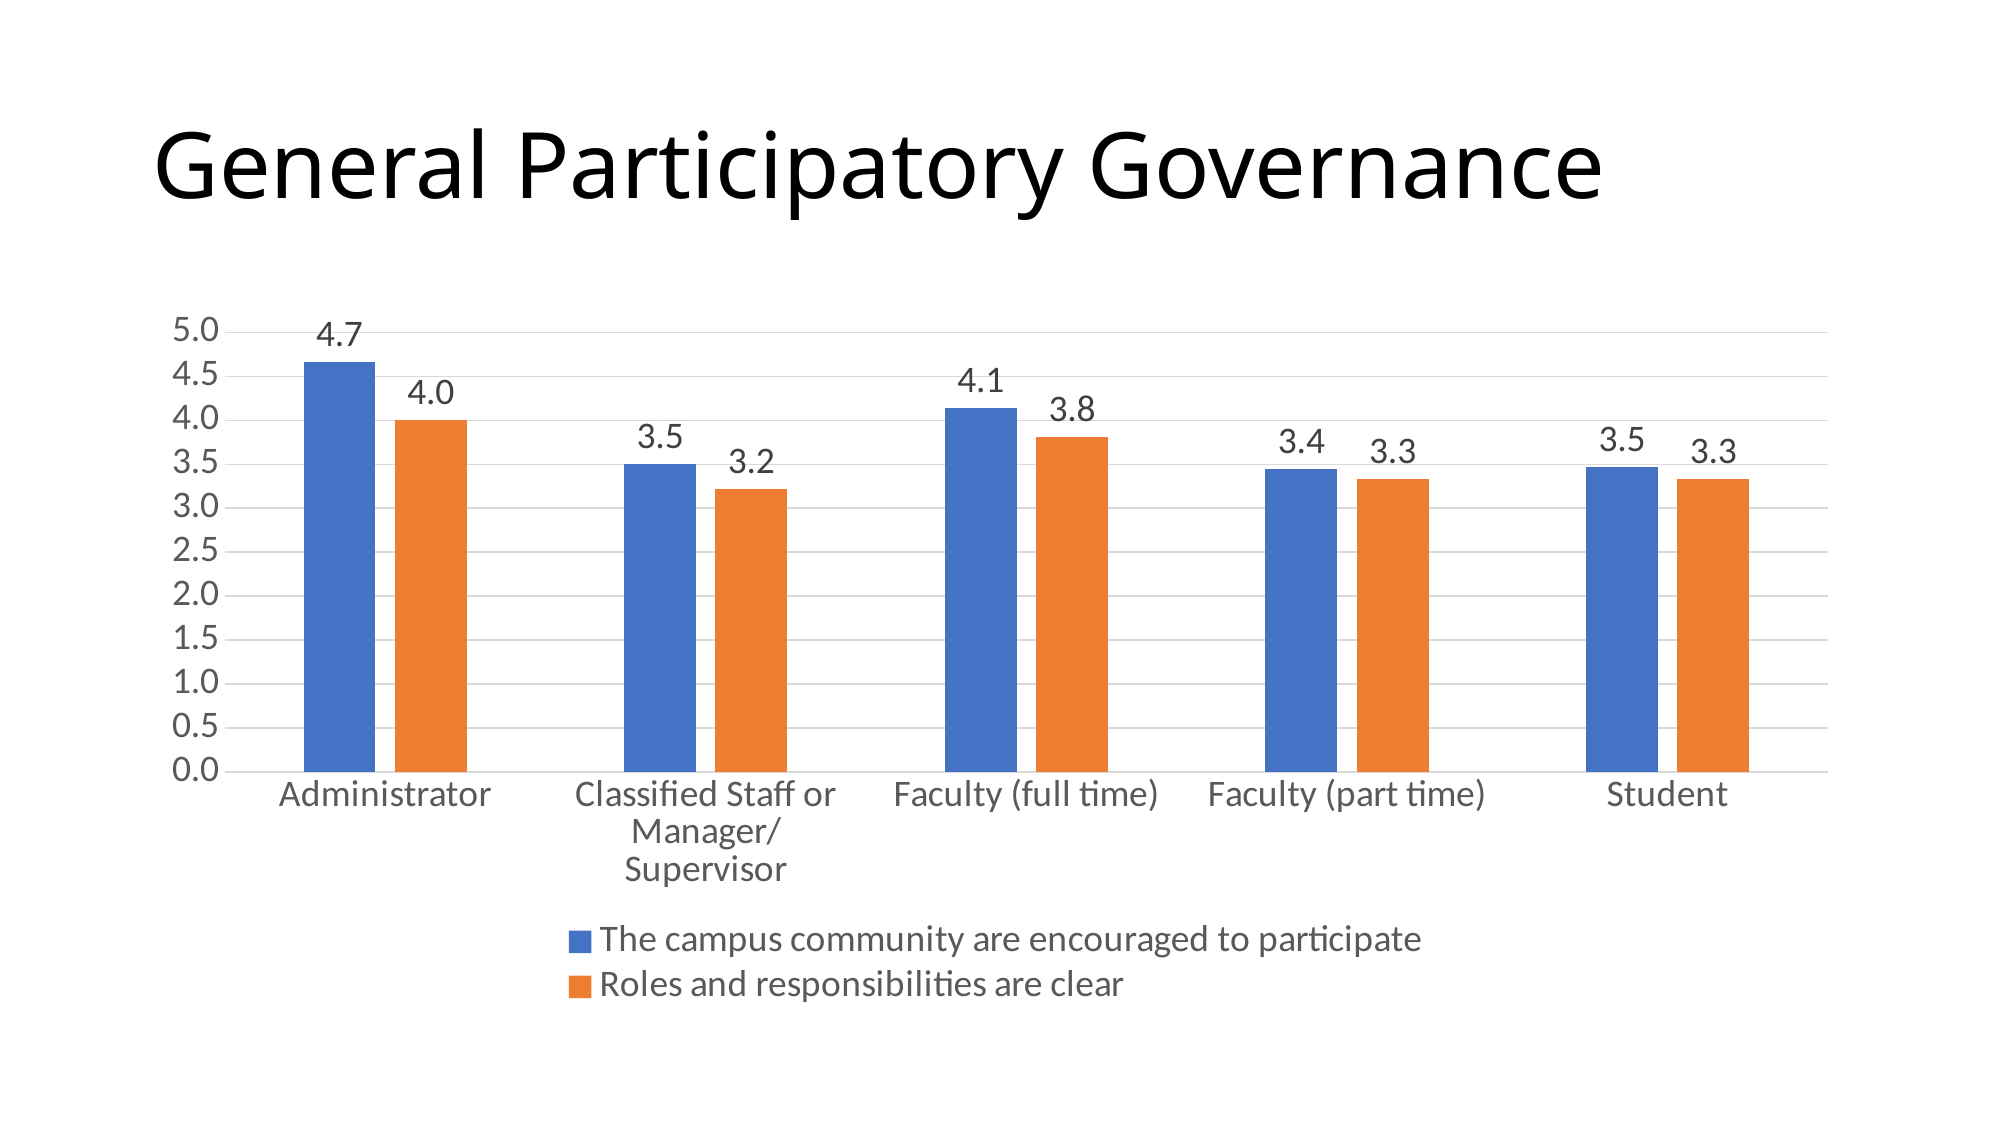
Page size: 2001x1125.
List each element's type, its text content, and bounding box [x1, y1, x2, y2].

chart [137, 299, 1863, 1014]
title General Participatory Governance [137, 59, 1863, 278]
